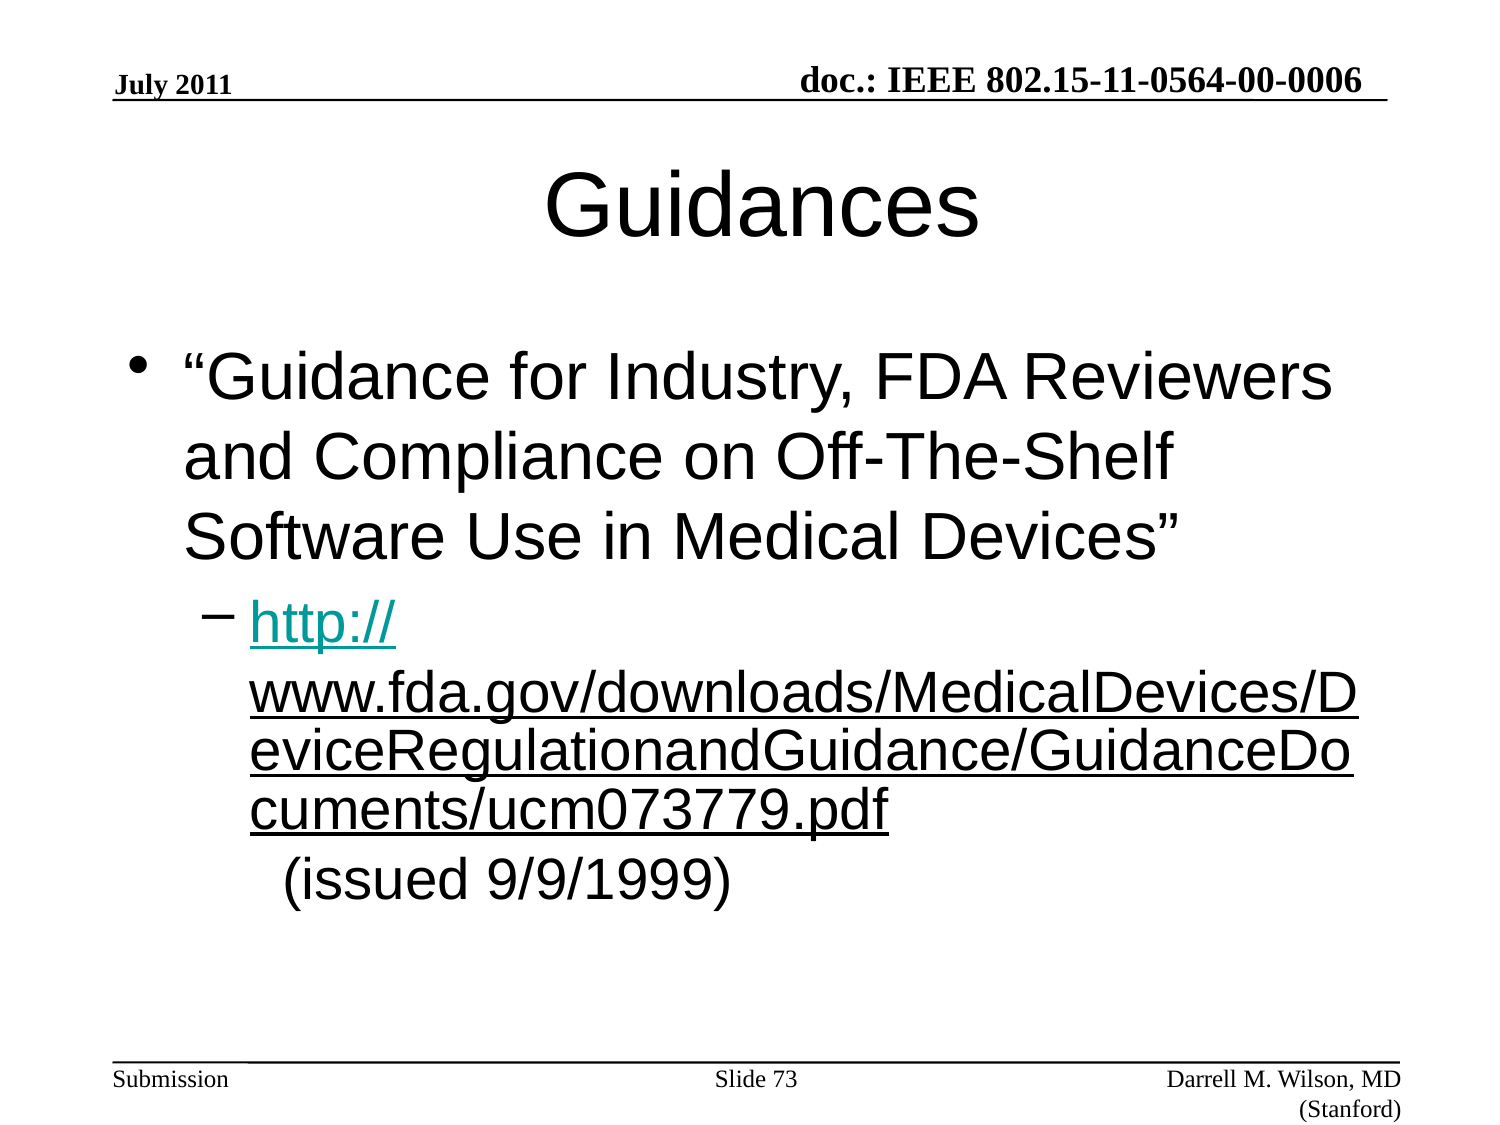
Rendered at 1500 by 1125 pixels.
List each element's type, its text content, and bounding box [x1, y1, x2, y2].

footer Darrell M. Wilson, MD (Stanford) [1113, 1061, 1402, 1093]
slide_number Slide 73 [712, 1061, 800, 1093]
list “Guidance for Industry, FDA Reviewers and Compliance on Off-The-Shelf Software Use in Medical Devices” http://www.fda.gov/downloads/MedicalDevices/DeviceRegulationandGuidance/GuidanceDocuments/ucm073779.pdf (issued 9/9/1999) [112, 324, 1388, 1001]
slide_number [114, 54, 272, 101]
title Guidances [112, 112, 1388, 288]
